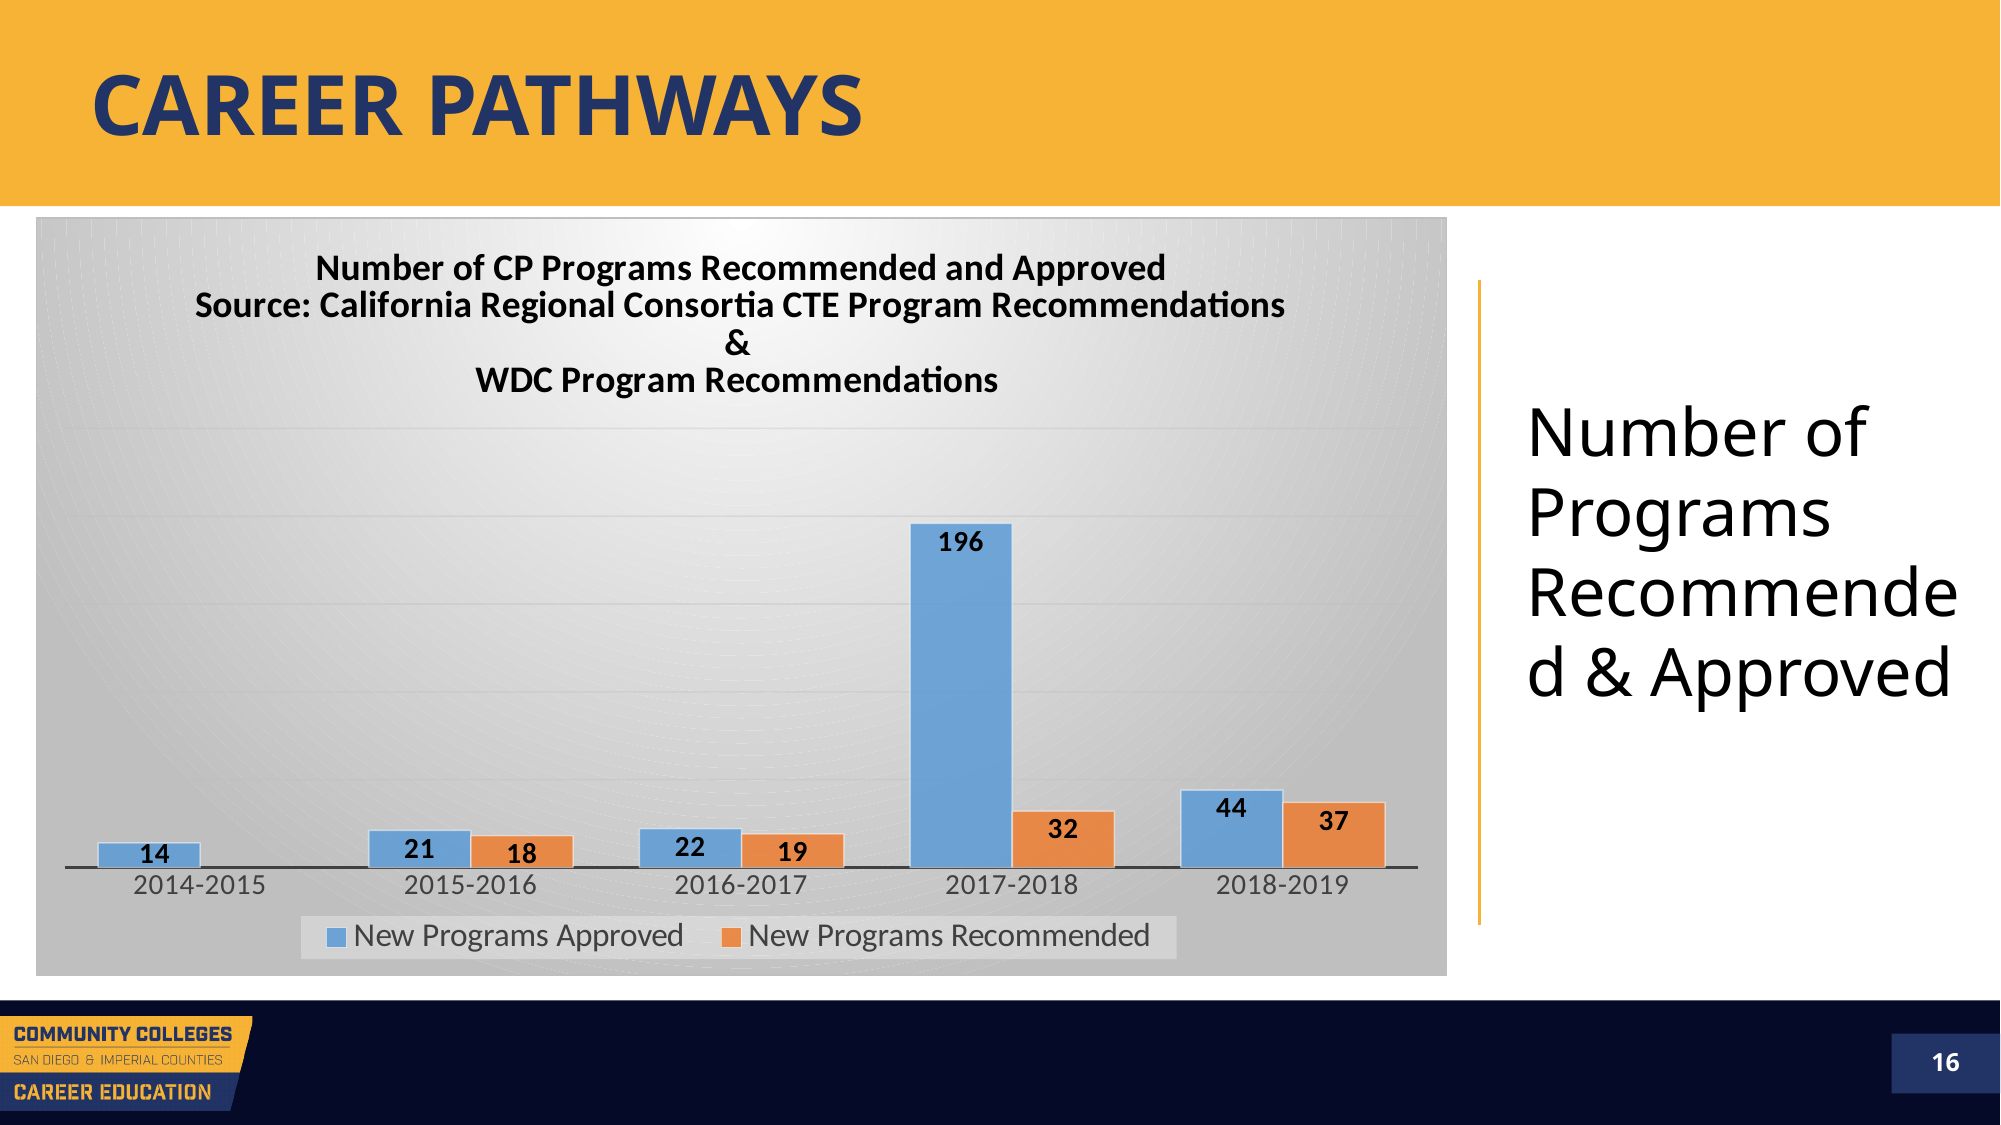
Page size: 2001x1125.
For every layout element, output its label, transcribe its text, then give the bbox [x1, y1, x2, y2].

slide_number 16 [1891, 1033, 2000, 1094]
chart [35, 217, 1448, 976]
text_box Number of Programs Recommended & Approved [1511, 382, 1983, 717]
title CAREER PATHWAYS [75, 0, 1919, 218]
